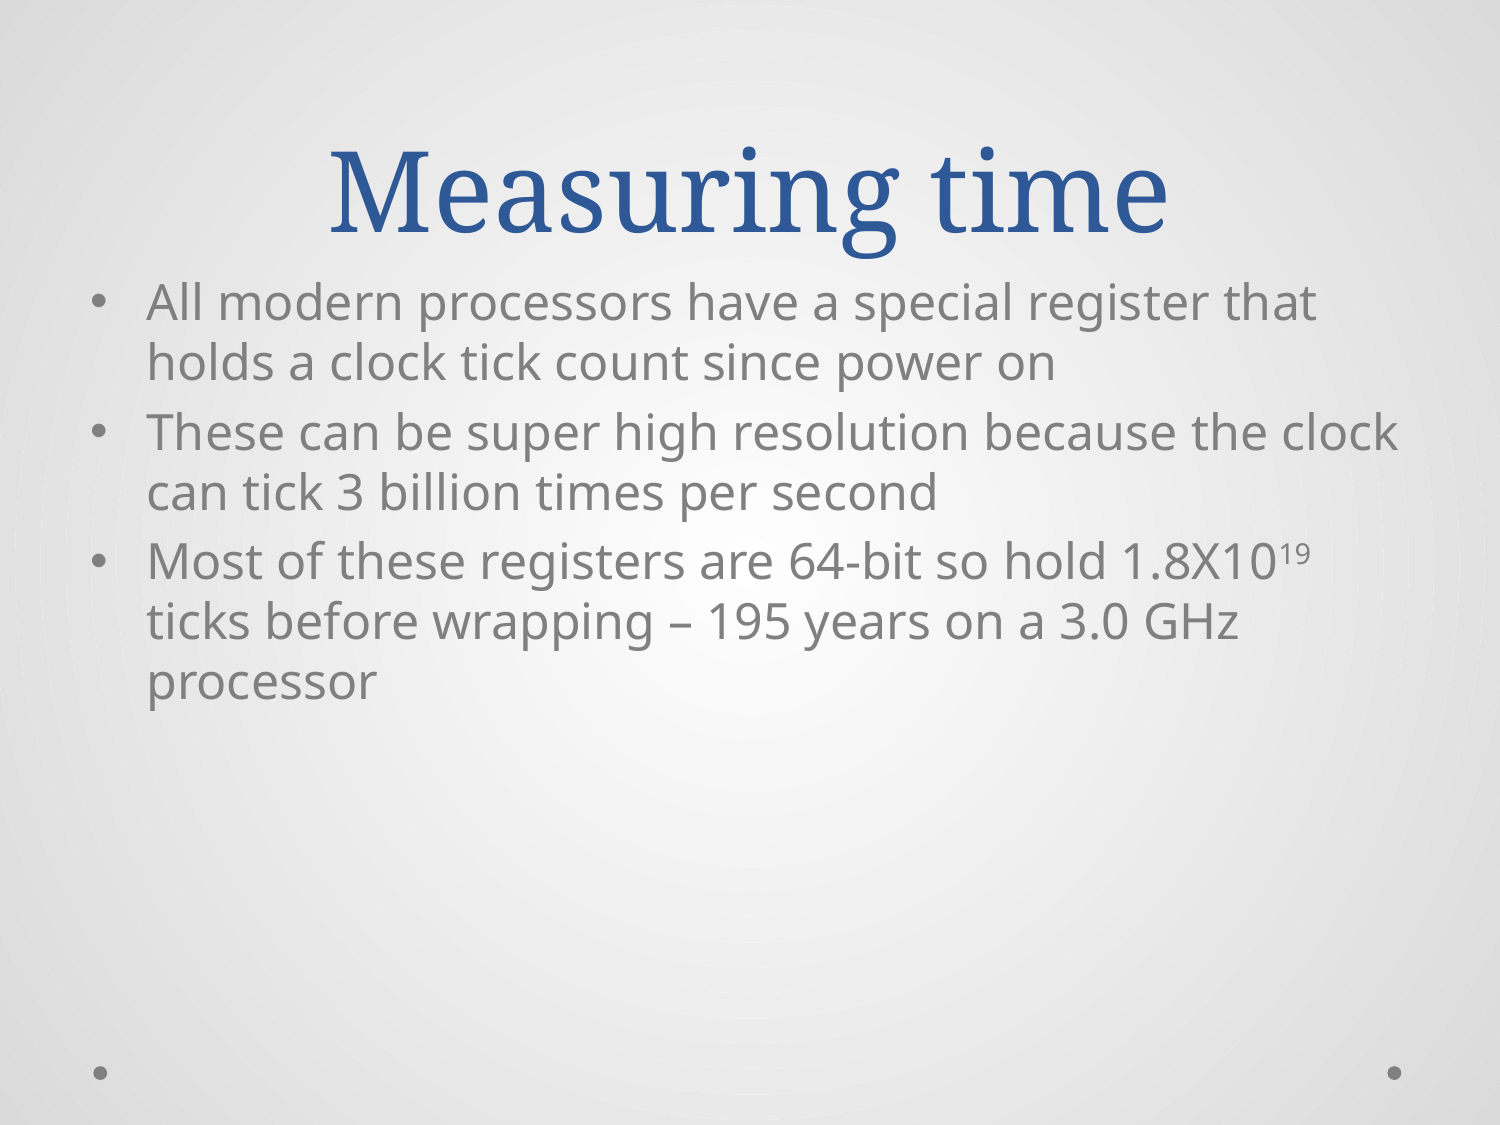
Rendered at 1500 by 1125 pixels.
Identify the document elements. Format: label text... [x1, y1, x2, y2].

title Measuring time [75, 0, 1425, 262]
list All modern processors have a special register that holds a clock tick count since power on These can be super high resolution because the clock can tick 3 billion times per second Most of these registers are 64-bit so hold 1.8X1019 ticks before wrapping – 195 years on a 3.0 GHz processor [75, 262, 1425, 1005]
